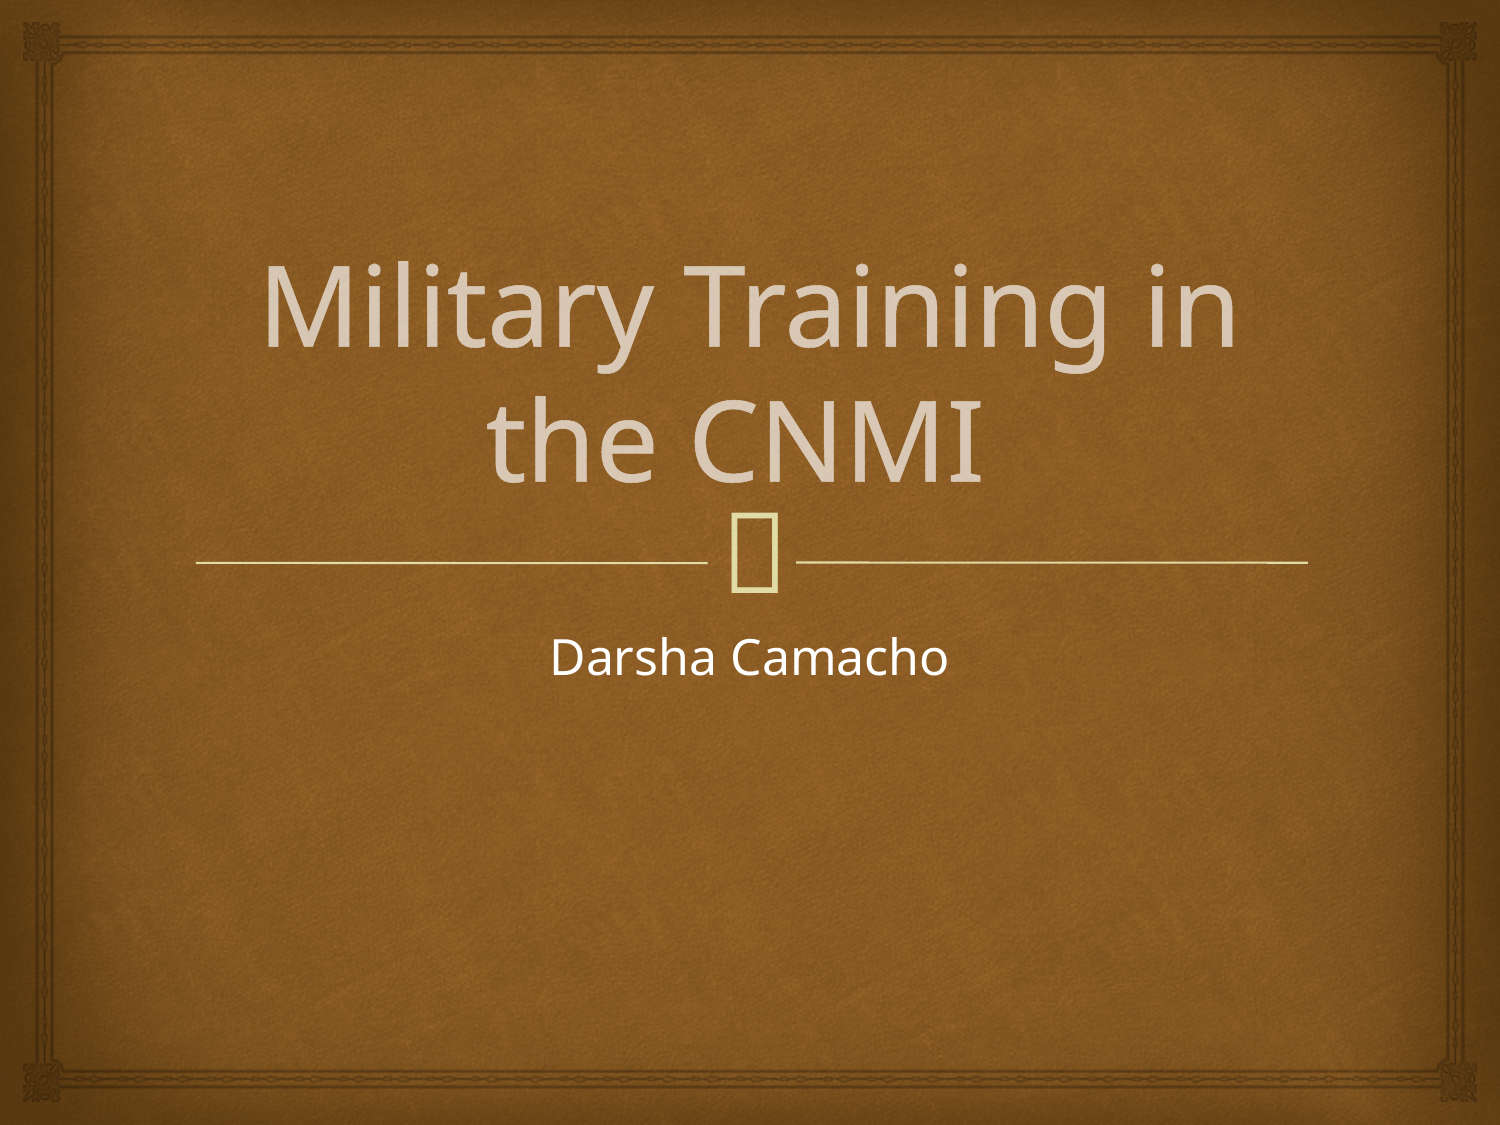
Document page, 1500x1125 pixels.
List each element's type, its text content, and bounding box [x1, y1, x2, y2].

title Military Training in the CNMI [194, 227, 1306, 512]
subtitle Darsha Camacho [225, 618, 1275, 906]
picture [0, 0, 1500, 1125]
